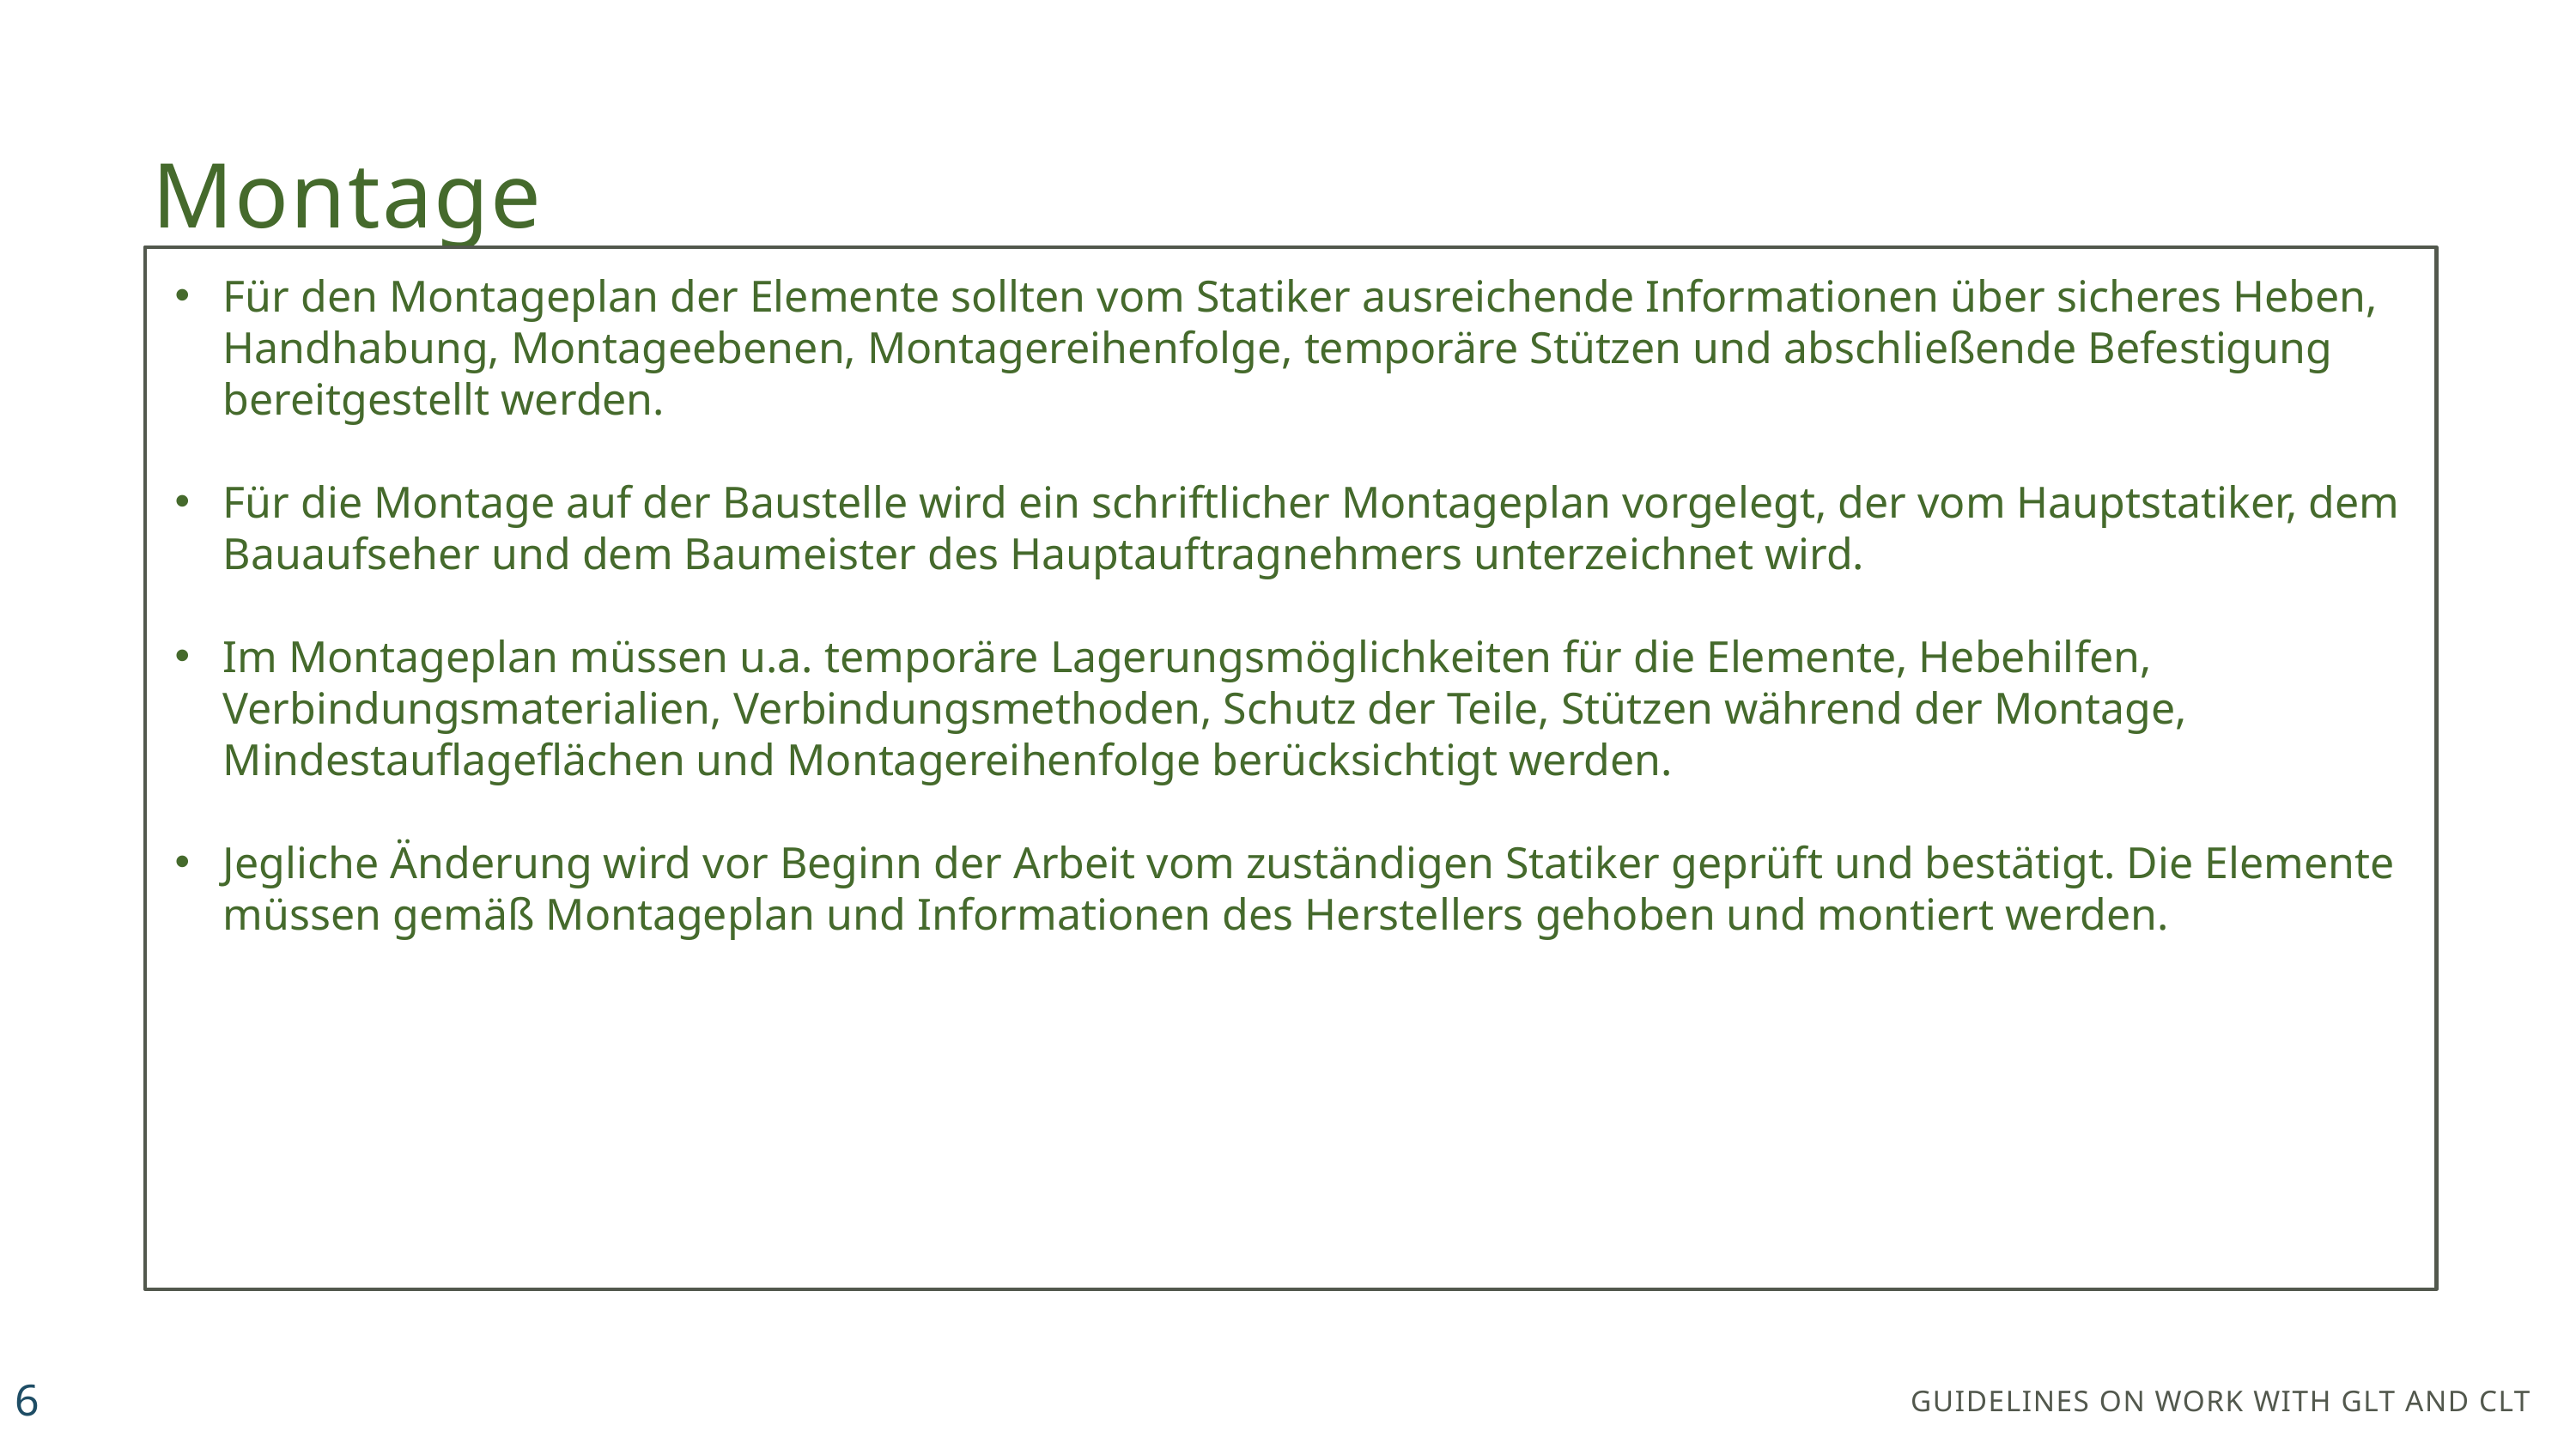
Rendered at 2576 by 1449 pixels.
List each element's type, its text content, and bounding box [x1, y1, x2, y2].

text_box Für den Montageplan der Elemente sollten vom Statiker ausreichende Informationen über sicheres Heben, Handhabung, Montageebenen, Montagereihenfolge, temporäre Stützen und abschließende Befestigung bereitgestellt werden. Für die Montage auf der Baustelle wird ein schriftlicher Montageplan vorgelegt, der vom Hauptstatiker, dem Bauaufseher und dem Baumeister des Hauptauftragnehmers unterzeichnet wird. Im Montageplan müssen u.a. temporäre Lagerungsmöglichkeiten für die Elemente, Hebehilfen, Verbindungsmaterialien, Verbindungsmethoden, Schutz der Teile, Stützen während der Montage, Mindestauflageflächen und Montagereihenfolge berücksichtigt werden. Jegliche Änderung wird vor Beginn der Arbeit vom zuständigen Statiker geprüft und bestätigt. Die Elemente müssen gemäß Montageplan und Informationen des Herstellers gehoben und montiert werden. [161, 263, 2432, 945]
text_box Montage [152, 125, 2445, 246]
text_box 6 [2, 1376, 303, 1428]
text_box [143, 246, 2439, 1291]
